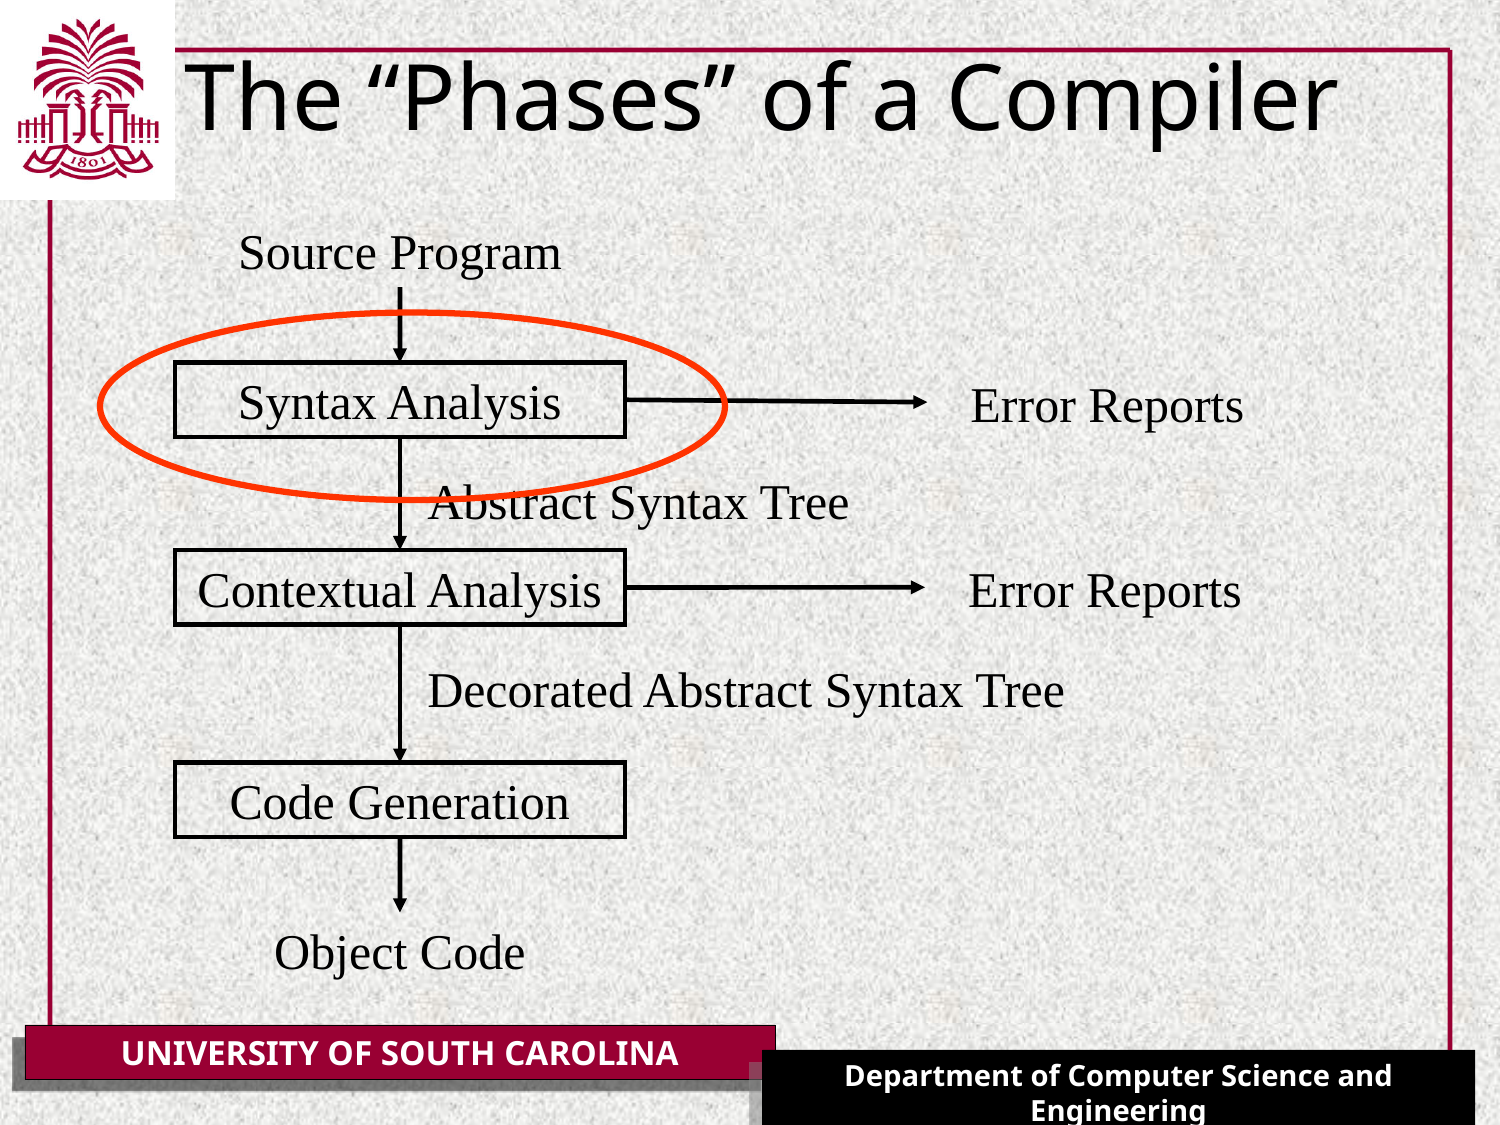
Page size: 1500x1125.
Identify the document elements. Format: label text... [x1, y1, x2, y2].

picture [0, 0, 1500, 1125]
text_box Decorated Abstract Syntax Tree [412, 649, 1088, 725]
text_box Contextual Analysis [174, 549, 625, 625]
text_box Abstract Syntax Tree [412, 462, 888, 538]
text_box Error Reports [924, 549, 1286, 625]
text_box Error Reports [927, 364, 1288, 440]
text_box Code Generation [174, 762, 625, 838]
text_box [99, 312, 725, 501]
title The “Phases” of a Compiler [125, 24, 1400, 163]
text_box Object Code [187, 912, 613, 988]
text_box Source Program [187, 212, 613, 288]
picture [13, 1038, 749, 1091]
